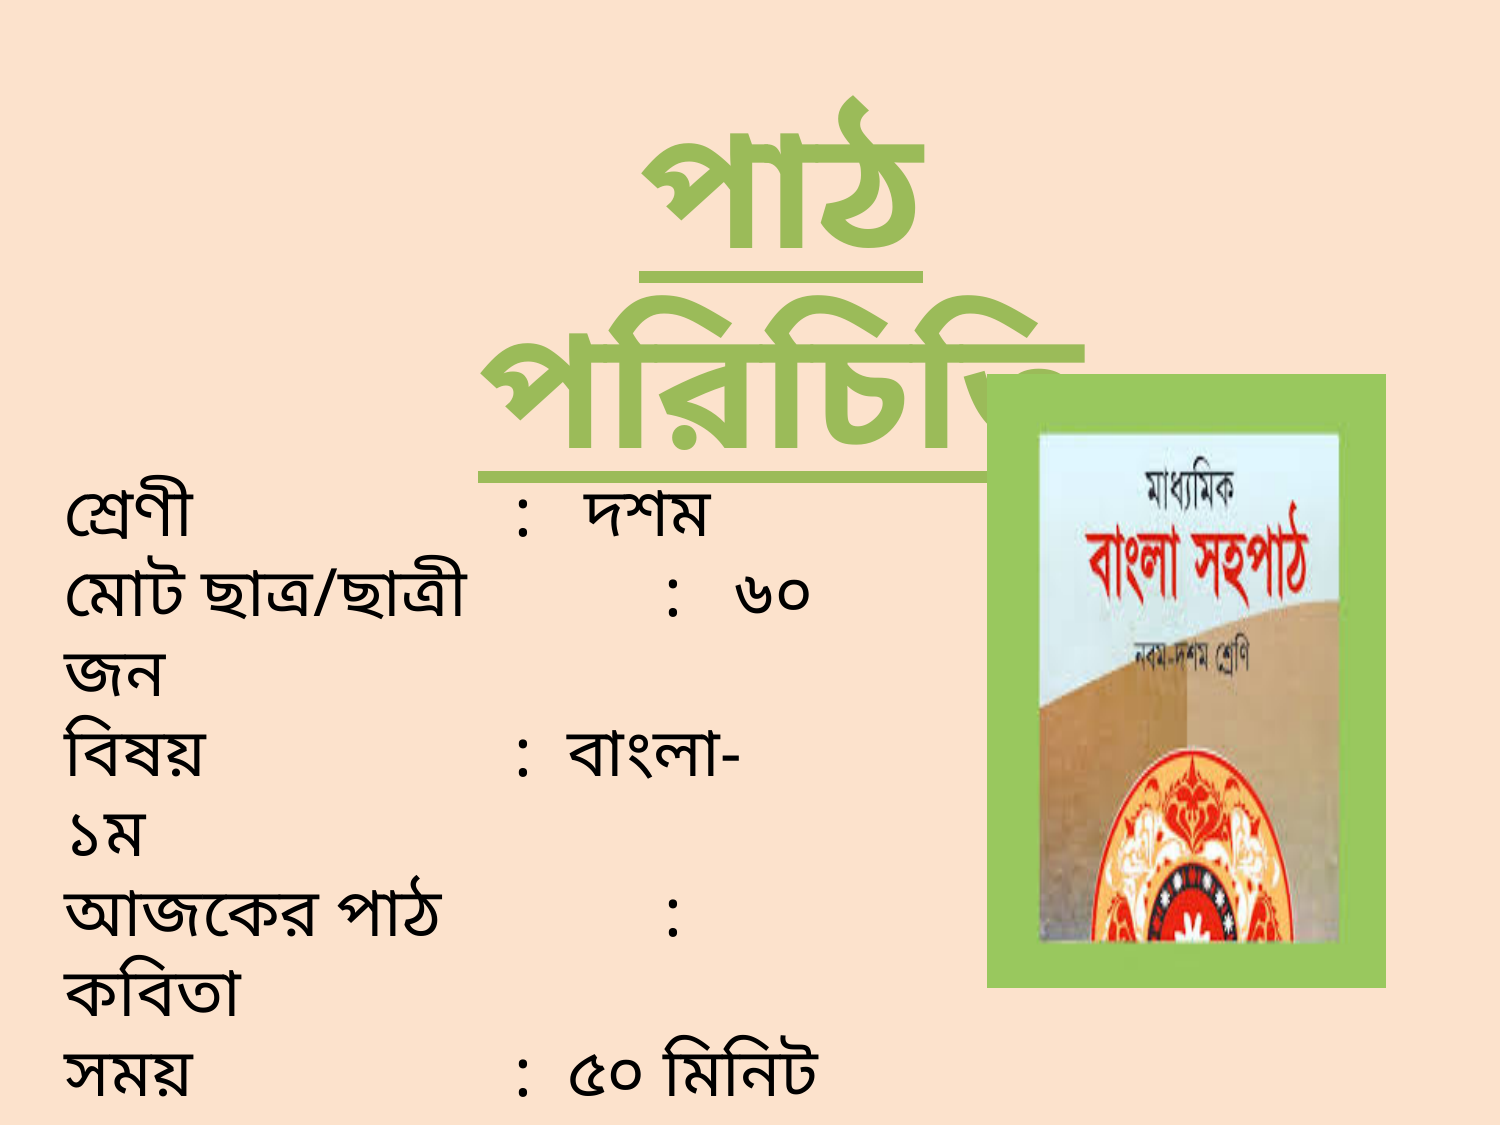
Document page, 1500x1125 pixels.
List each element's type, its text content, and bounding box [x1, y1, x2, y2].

text_box শ্রেণী : দশম মোট ছাত্র/ছাত্রী : ৬০ জন বিষয় : বাংলা-১ম আজকের পাঠ : কবিতা সময় : ৫০ মিনিট [50, 462, 838, 1117]
text_box পাঠ পরিচিতি [337, 74, 1225, 490]
picture [987, 374, 1387, 988]
